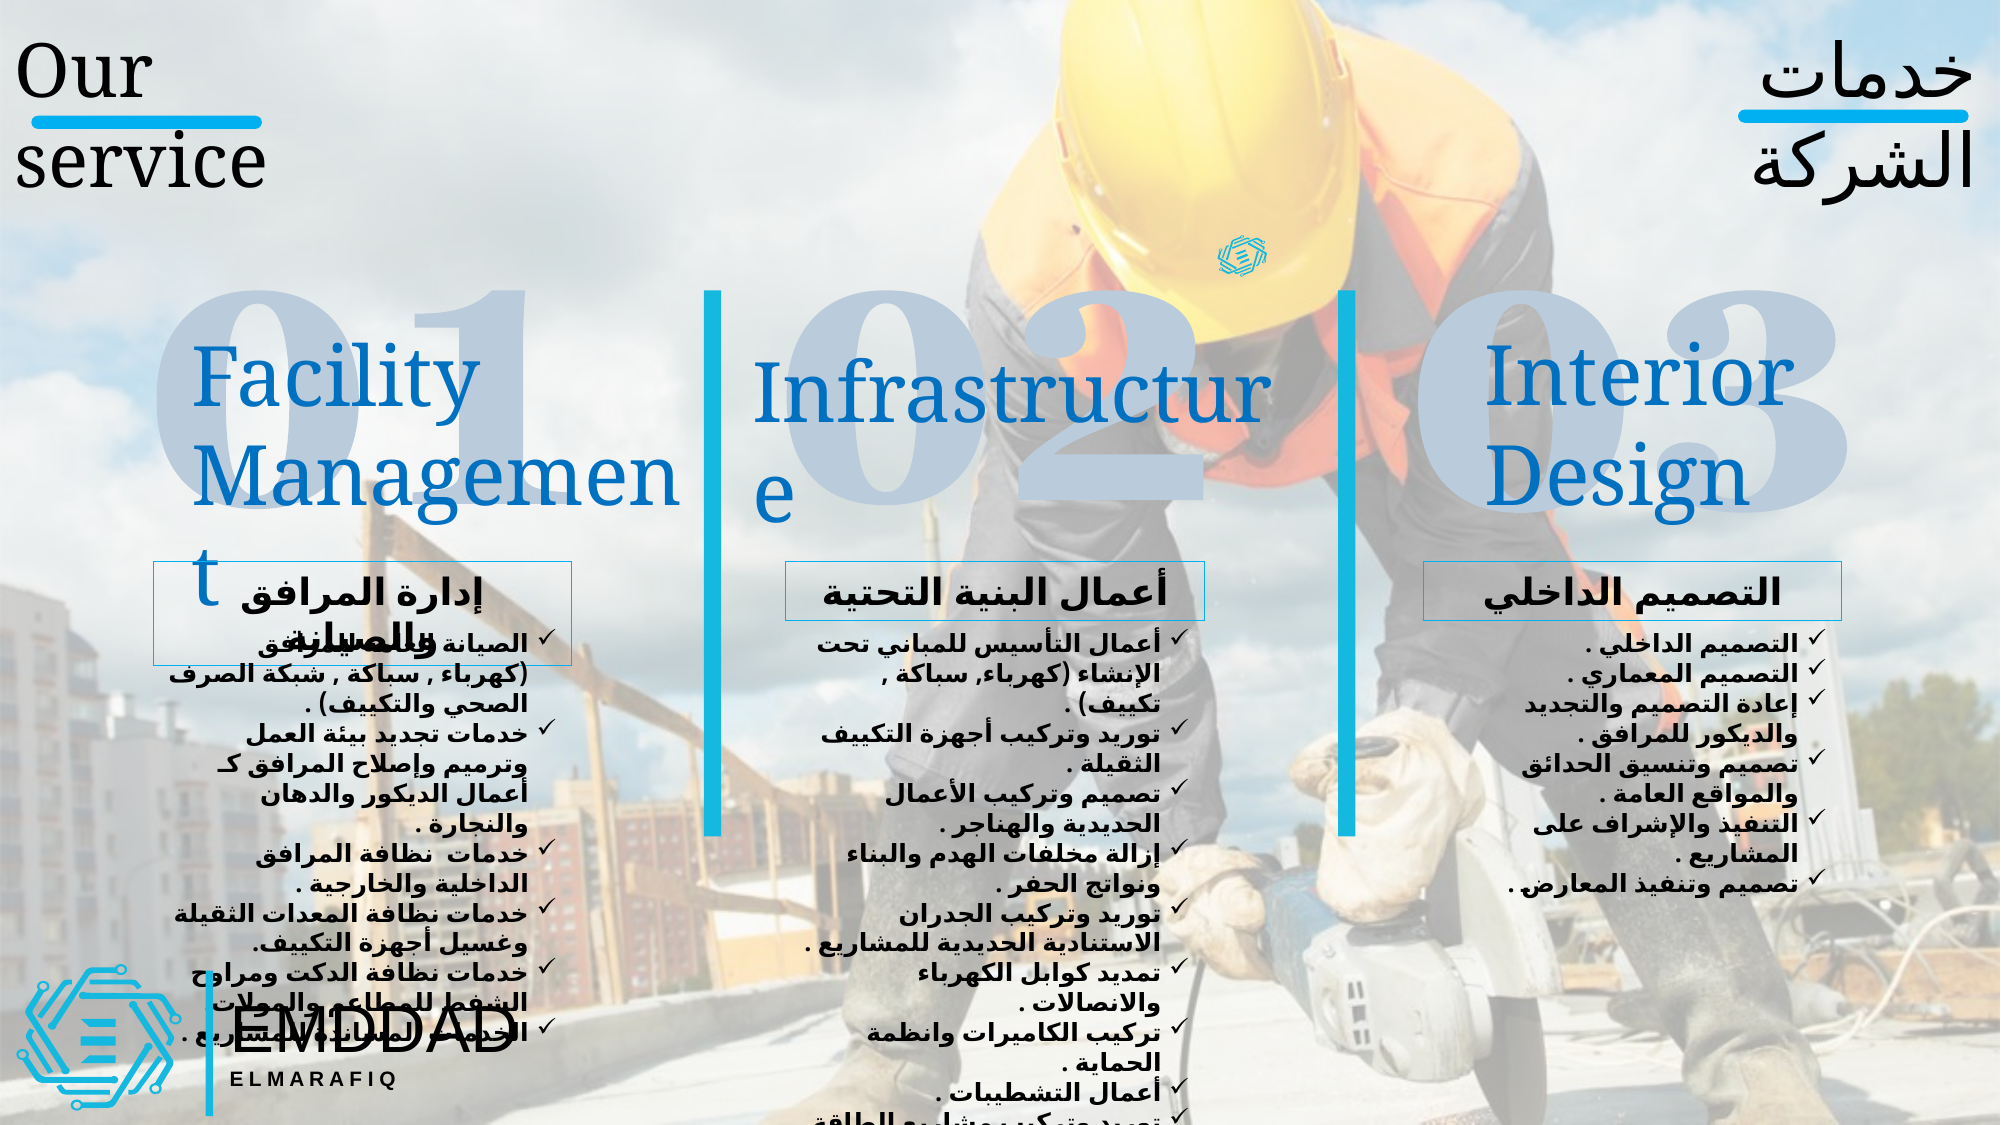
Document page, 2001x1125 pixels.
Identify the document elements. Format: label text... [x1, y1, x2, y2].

text_box خدمات الشركة [1579, 15, 1992, 211]
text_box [152, 290, 1847, 1030]
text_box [1215, 237, 1270, 275]
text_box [703, 290, 722, 837]
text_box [205, 970, 214, 1117]
text_box Our service [0, 15, 413, 211]
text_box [1338, 290, 1356, 837]
text_box EMDDAD E L M A R A F I Q [214, 1030, 627, 1118]
text_box [1737, 108, 1970, 124]
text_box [16, 969, 183, 1111]
text_box [30, 114, 264, 130]
